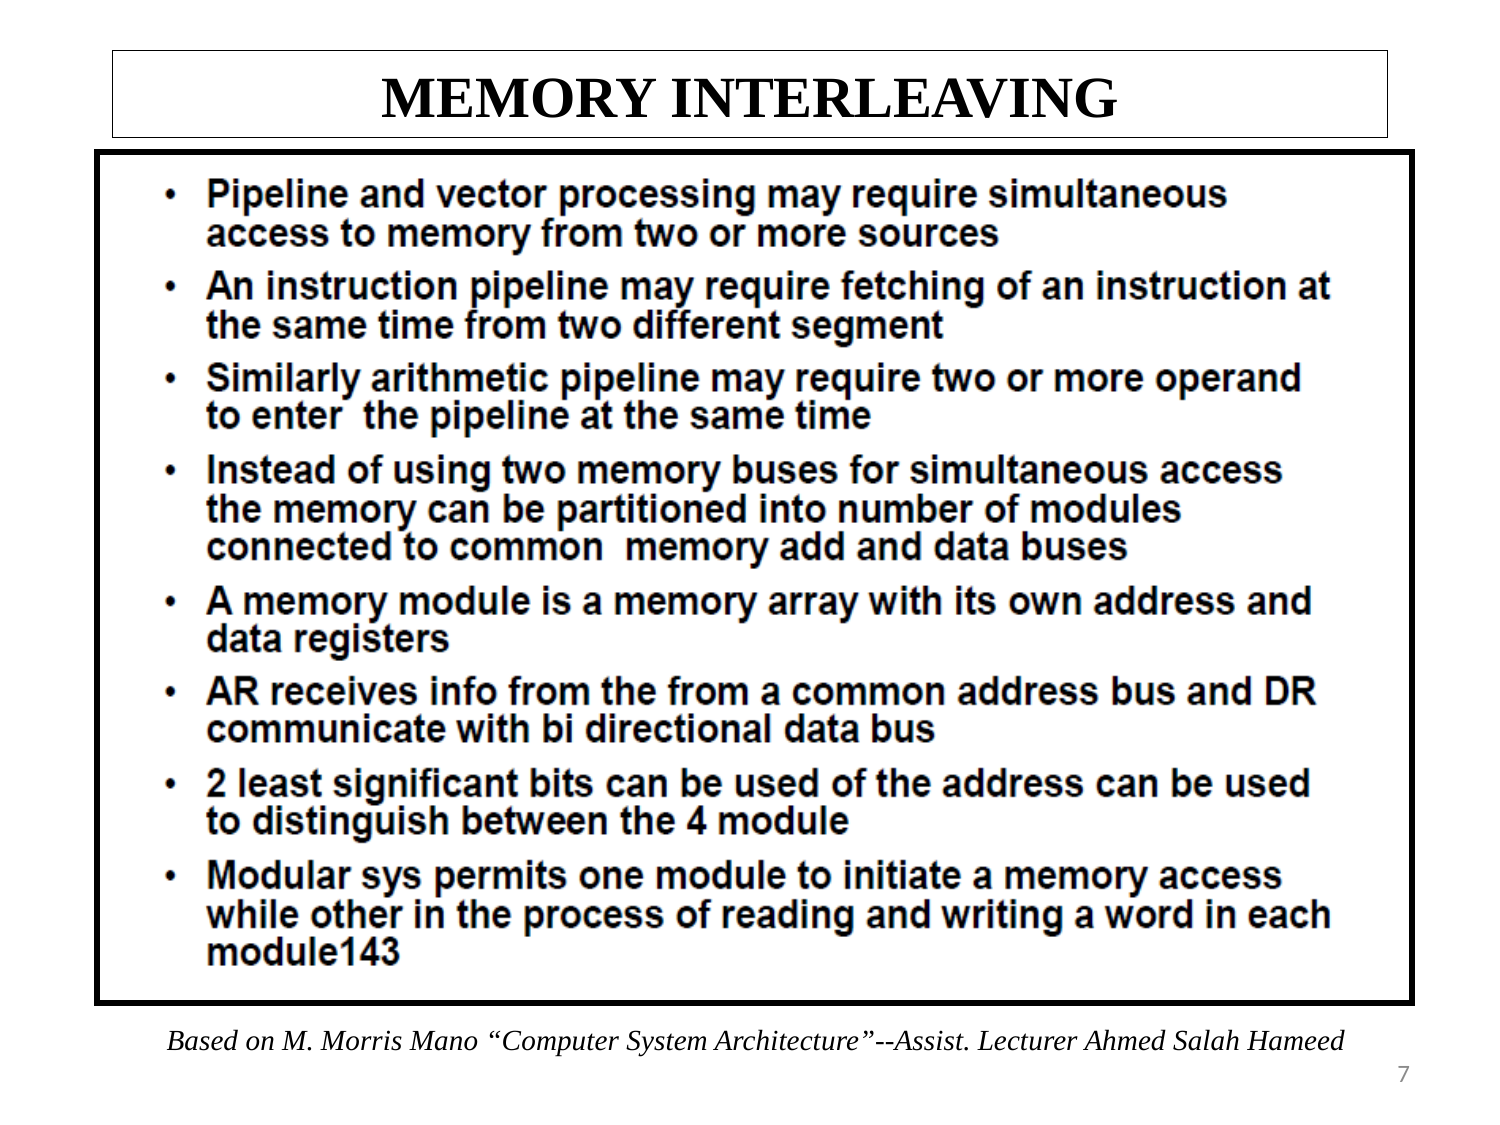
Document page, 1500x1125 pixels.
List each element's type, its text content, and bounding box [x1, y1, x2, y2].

title MEMORY INTERLEAVING [112, 50, 1388, 138]
text_box Based on M. Morris Mano “Computer System Architecture”--Assist. Lecturer Ahmed Salah Hameed [49, 1014, 1463, 1064]
slide_number 7 [1074, 1042, 1425, 1103]
picture [99, 154, 1410, 1001]
